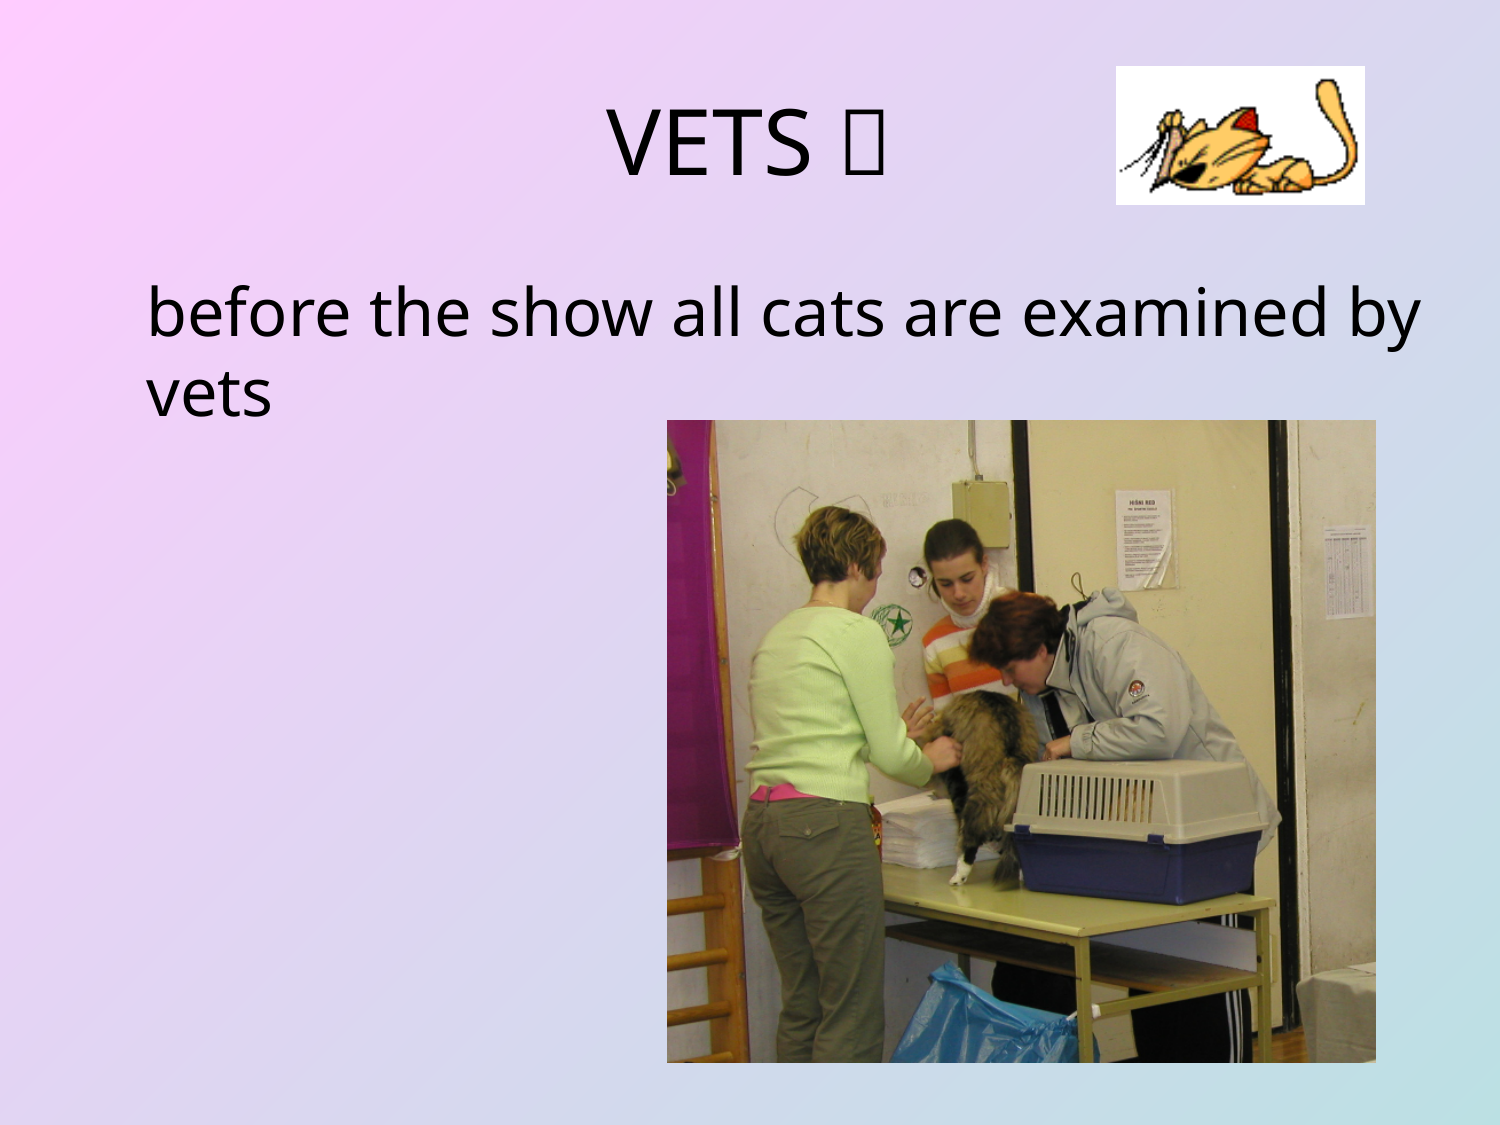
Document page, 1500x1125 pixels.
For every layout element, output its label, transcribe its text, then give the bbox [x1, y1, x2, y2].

list before the show all cats are examined by vets [75, 262, 1459, 1005]
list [667, 420, 1377, 1063]
title VETS  [75, 45, 1425, 233]
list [1116, 66, 1365, 205]
